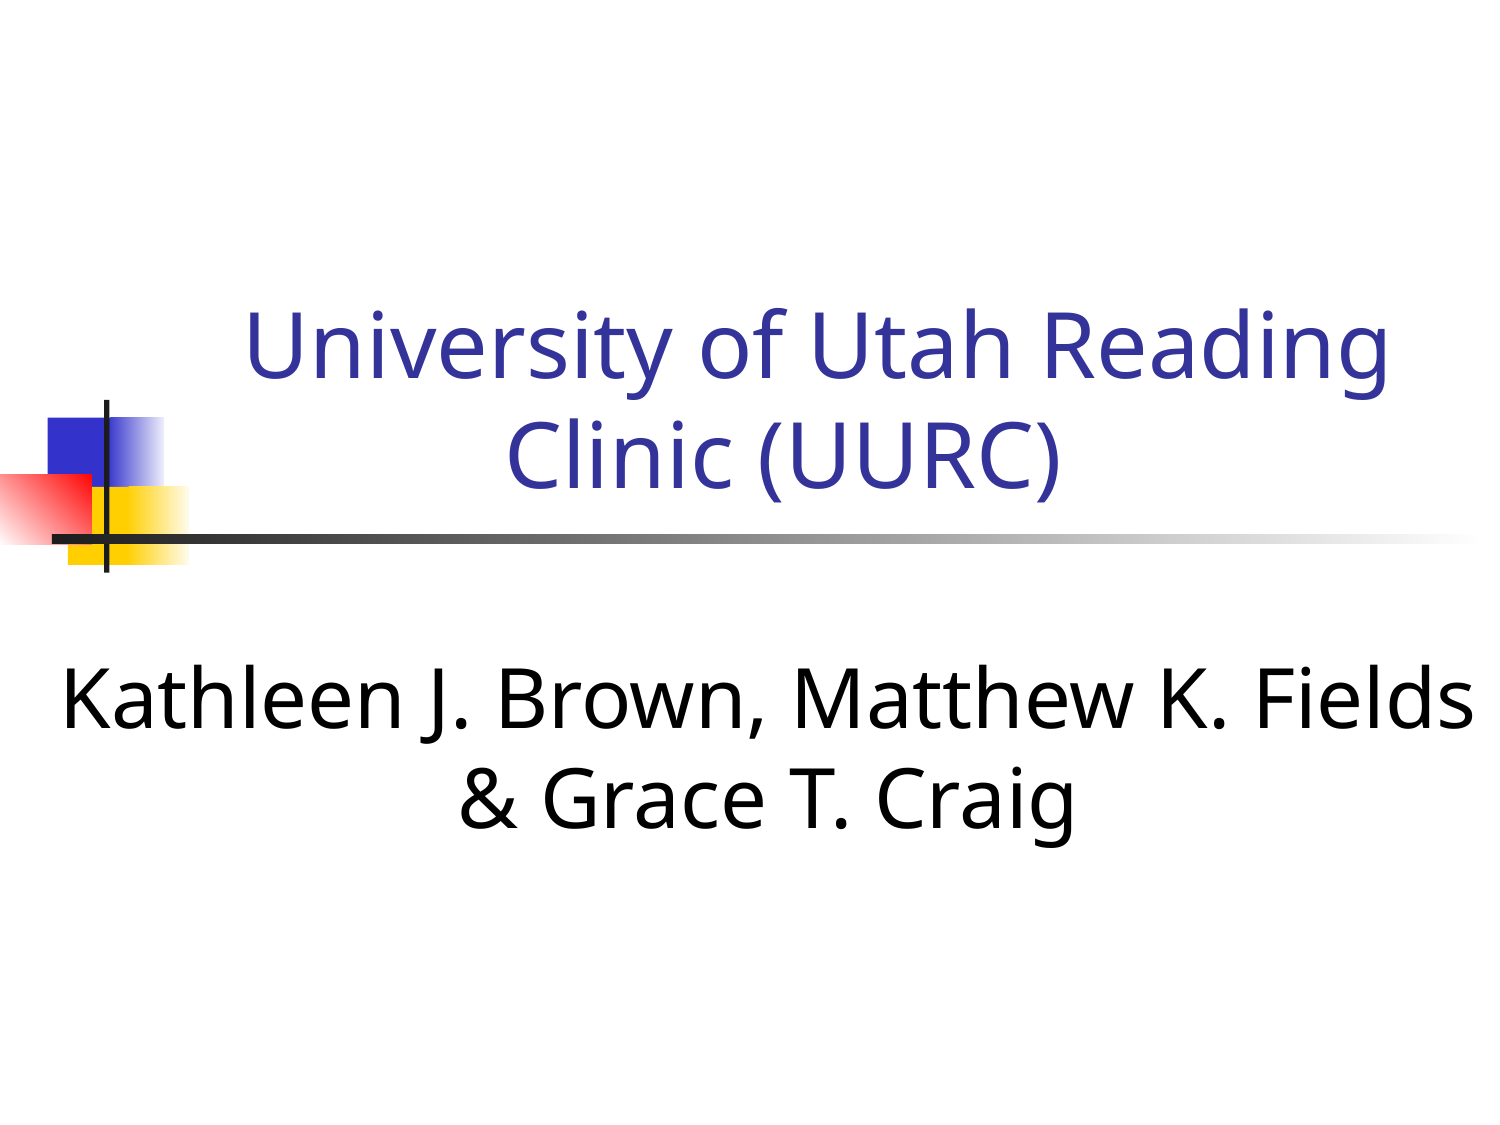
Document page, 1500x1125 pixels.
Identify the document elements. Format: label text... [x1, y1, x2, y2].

subtitle Kathleen J. Brown, Matthew K. Fields & Grace T. Craig [37, 637, 1500, 1050]
title University of Utah Reading Clinic (UURC) [162, 275, 1475, 515]
